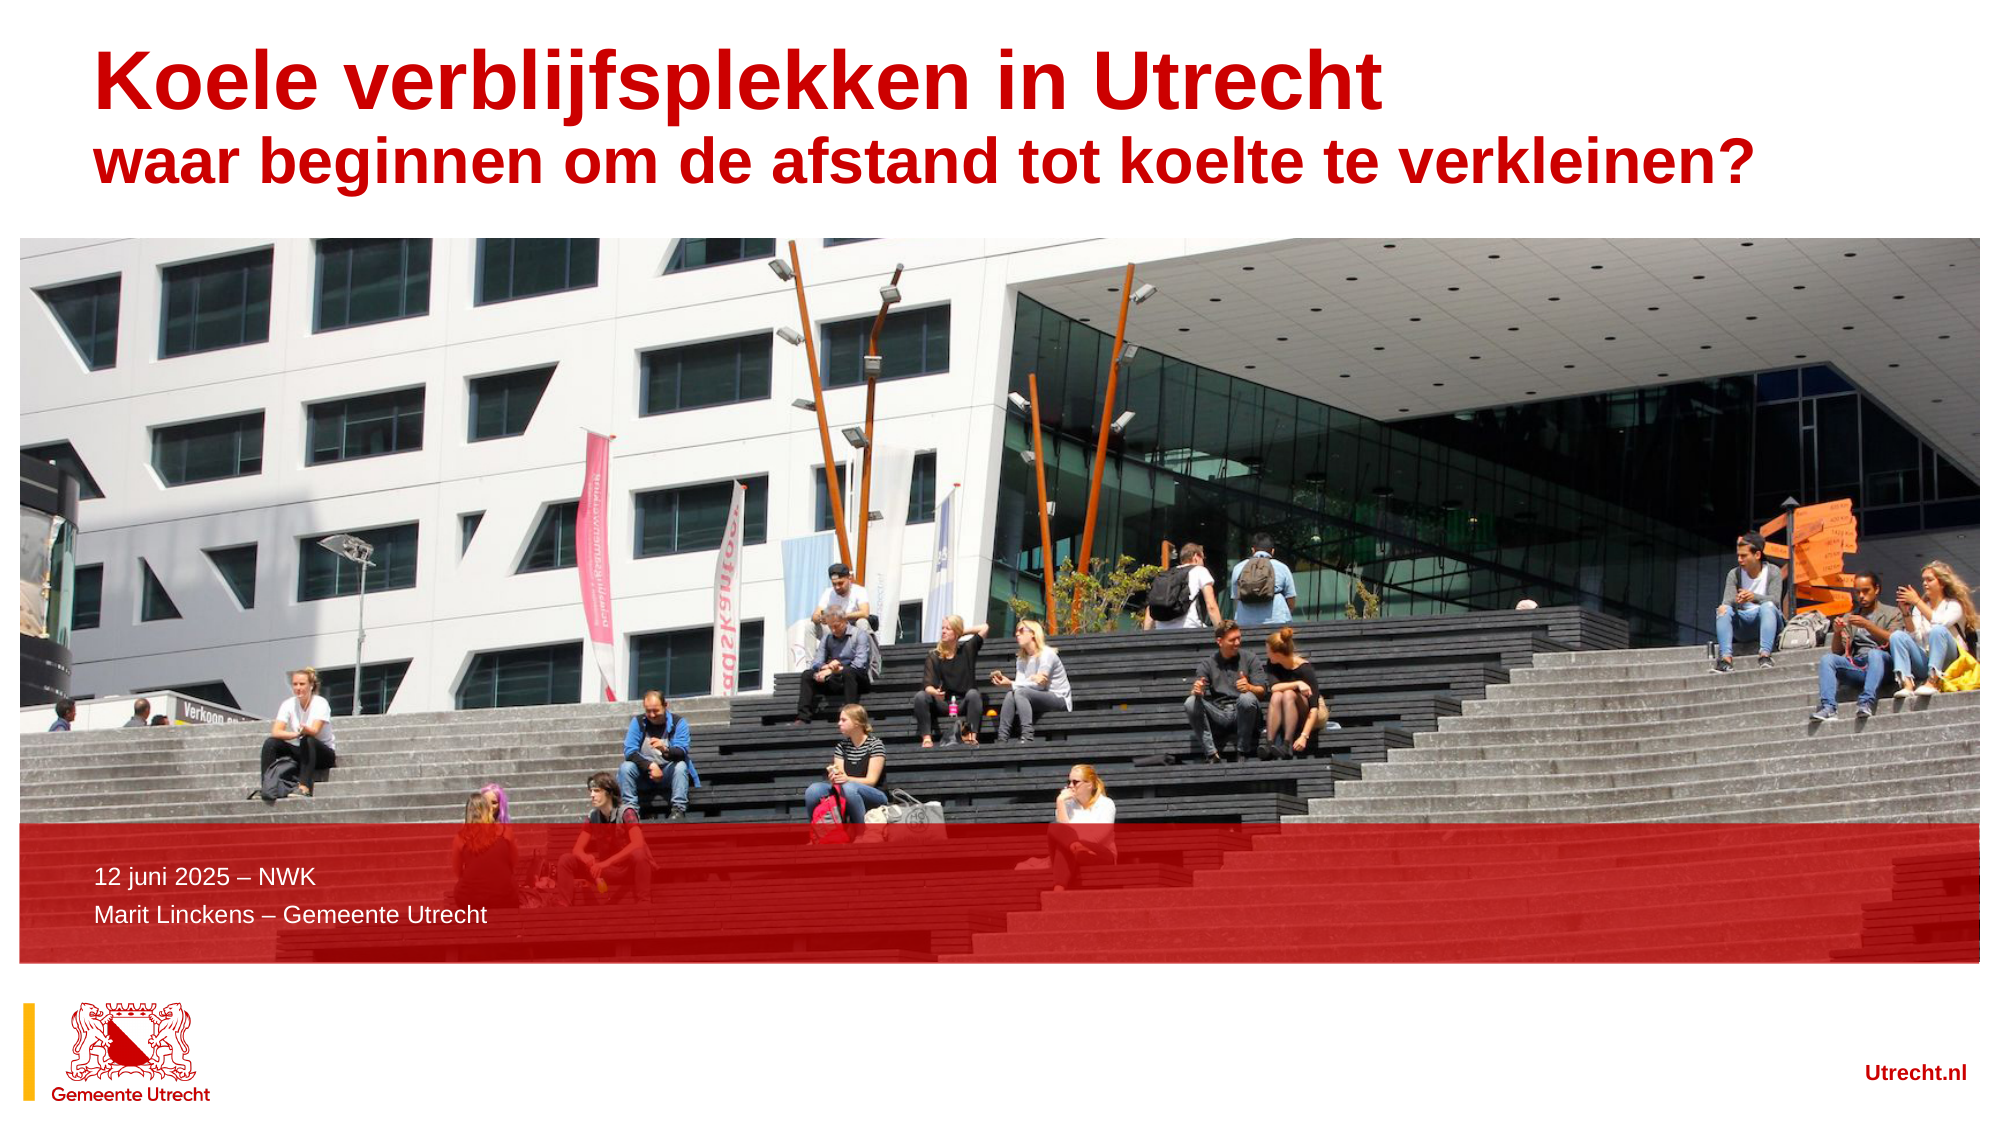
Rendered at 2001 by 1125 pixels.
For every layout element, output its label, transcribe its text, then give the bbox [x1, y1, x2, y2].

list Marit Linckens – Gemeente Utrecht [78, 891, 847, 939]
picture [23, 1000, 210, 1101]
picture [20, 238, 1980, 823]
list Utrecht.nl [1297, 1053, 1983, 1093]
list 12 juni 2025 – NWK [78, 852, 847, 891]
title Koele verblijfsplekken in Utrecht waar beginnen om de afstand tot koelte te verkleinen? [78, 17, 1930, 217]
